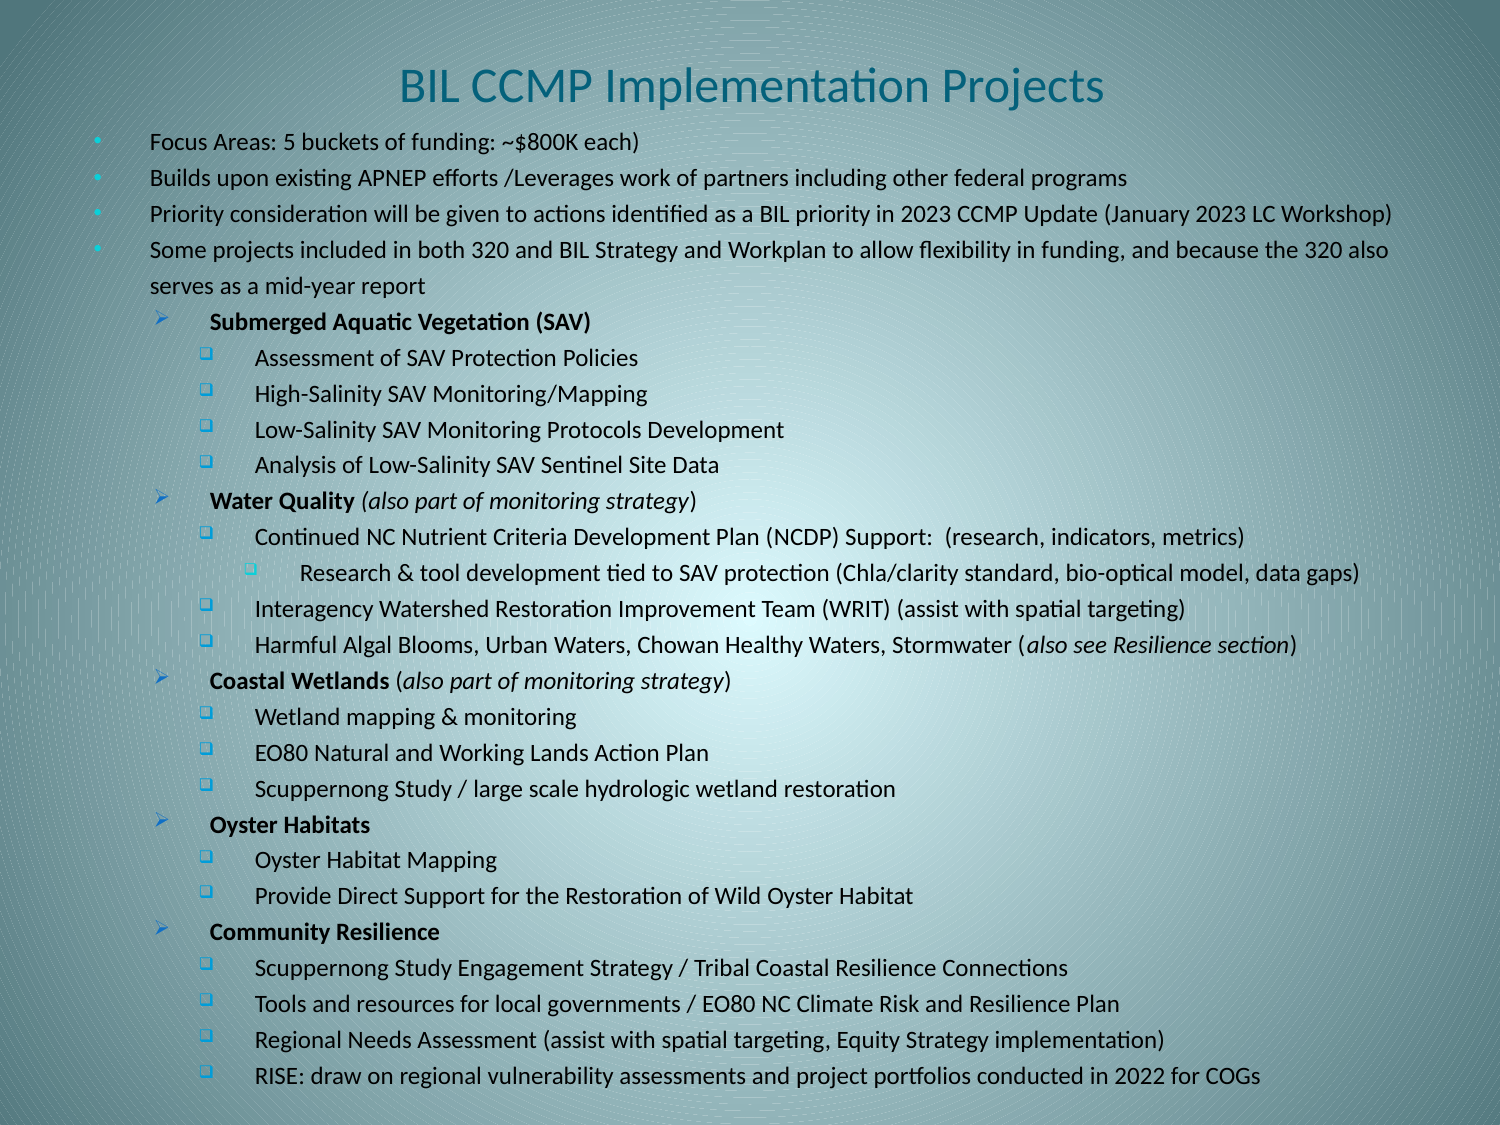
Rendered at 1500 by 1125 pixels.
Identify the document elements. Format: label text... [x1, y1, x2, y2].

title BIL CCMP Implementation Projects [166, 0, 1338, 112]
list Focus Areas: 5 buckets of funding: ~$800K each) Builds upon existing APNEP efforts /Leverages work of partners including other federal programs Priority consideration will be given to actions identified as a BIL priority in 2023 CCMP Update (January 2023 LC Workshop) Some projects included in both 320 and BIL Strategy and Workplan to allow flexibility in funding, and because the 320 also serves as a mid-year report Submerged Aquatic Vegetation (SAV) Assessment of SAV Protection Policies High-Salinity SAV Monitoring/Mapping Low-Salinity SAV Monitoring Protocols Development Analysis of Low-Salinity SAV Sentinel Site Data Water Quality (also part of monitoring strategy) Continued NC Nutrient Criteria Development Plan (NCDP) Support: (research, indicators, metrics) Research & tool development tied to SAV protection (Chla/clarity standard, bio-optical model, data gaps) Interagency Watershed Restoration Improvement Team (WRIT) (assist with spatial targeting) Harmful Algal Blooms, Urban Waters, Chowan Healthy Waters, Stormwater (also see Resilience section) Coastal Wetlands (also part of monitoring strategy) Wetland mapping & monitoring EO80 Natural and Working Lands Action Plan Scuppernong Study / large scale hydrologic wetland restoration Oyster Habitats Oyster Habitat Mapping Provide Direct Support for the Restoration of Wild Oyster Habitat Community Resilience Scuppernong Study Engagement Strategy / Tribal Coastal Resilience Connections Tools and resources for local governments / EO80 NC Climate Risk and Resilience Plan Regional Needs Assessment (assist with spatial targeting, Equity Strategy implementation) RISE: draw on regional vulnerability assessments and project portfolios conducted in 2022 for COGs [0, 112, 1472, 1088]
